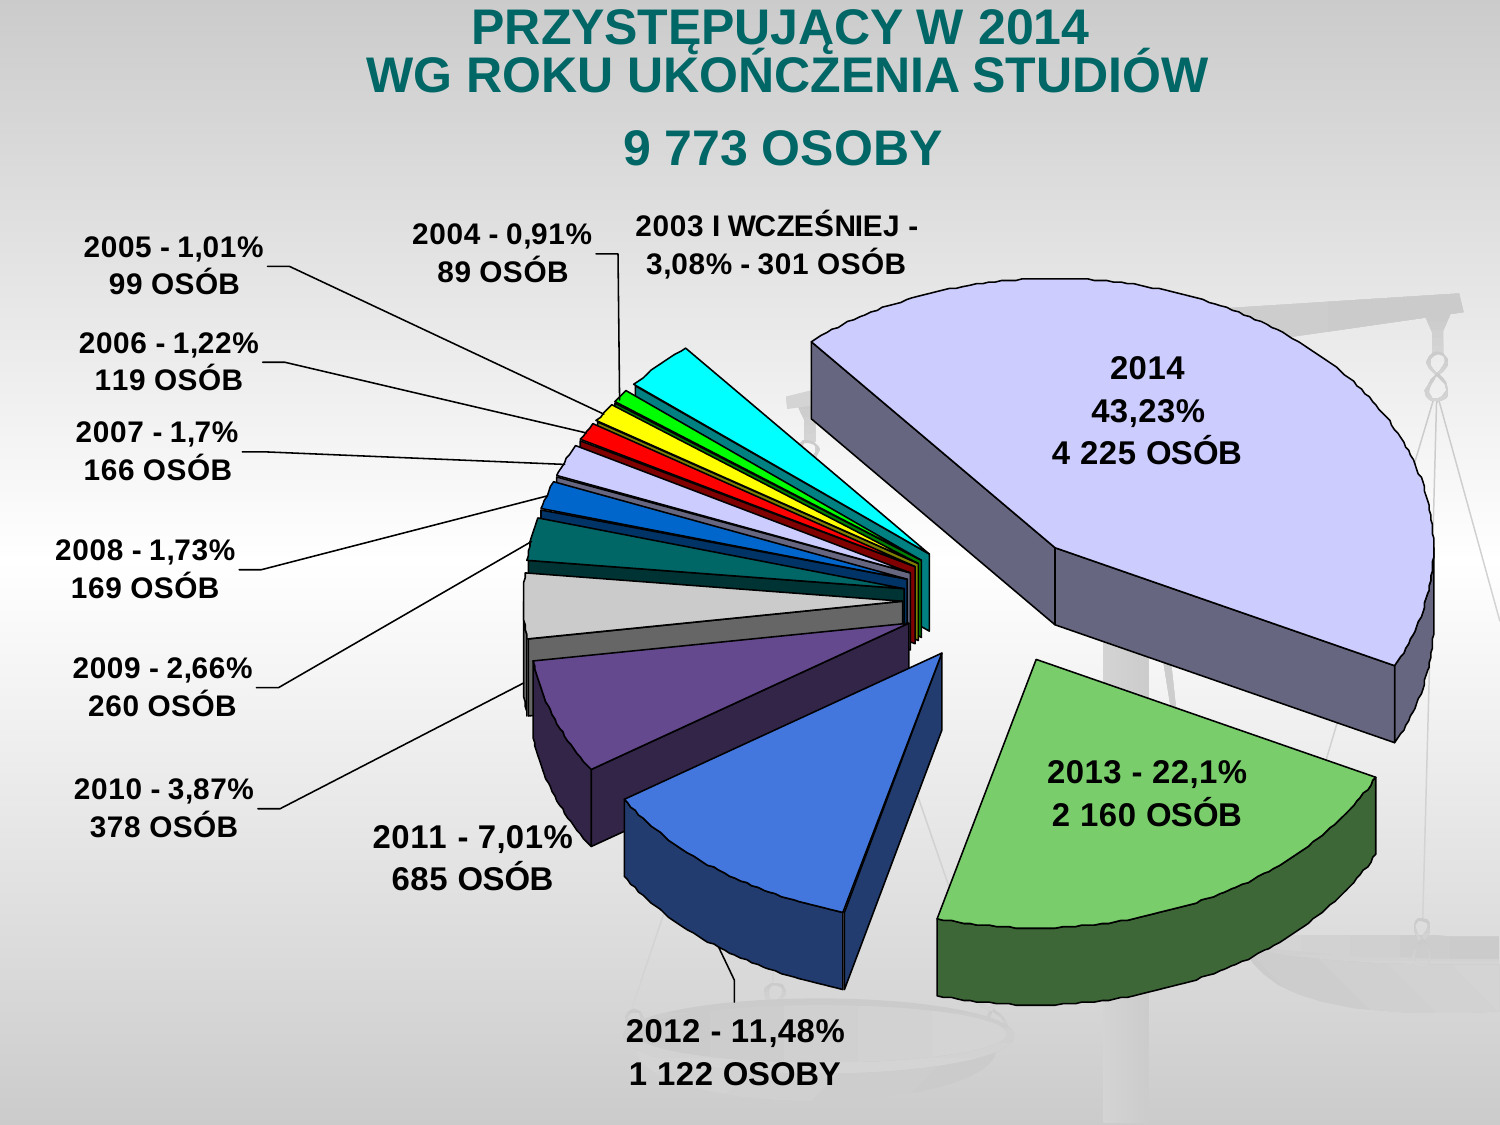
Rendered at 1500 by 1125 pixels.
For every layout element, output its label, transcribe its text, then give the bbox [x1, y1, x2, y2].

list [9, 187, 1500, 1114]
title PRZYSTĘPUJĄCY W 2014 WG ROKU UKOŃCZENIA STUDIÓW 9 773 OSOBY [37, 24, 1500, 163]
